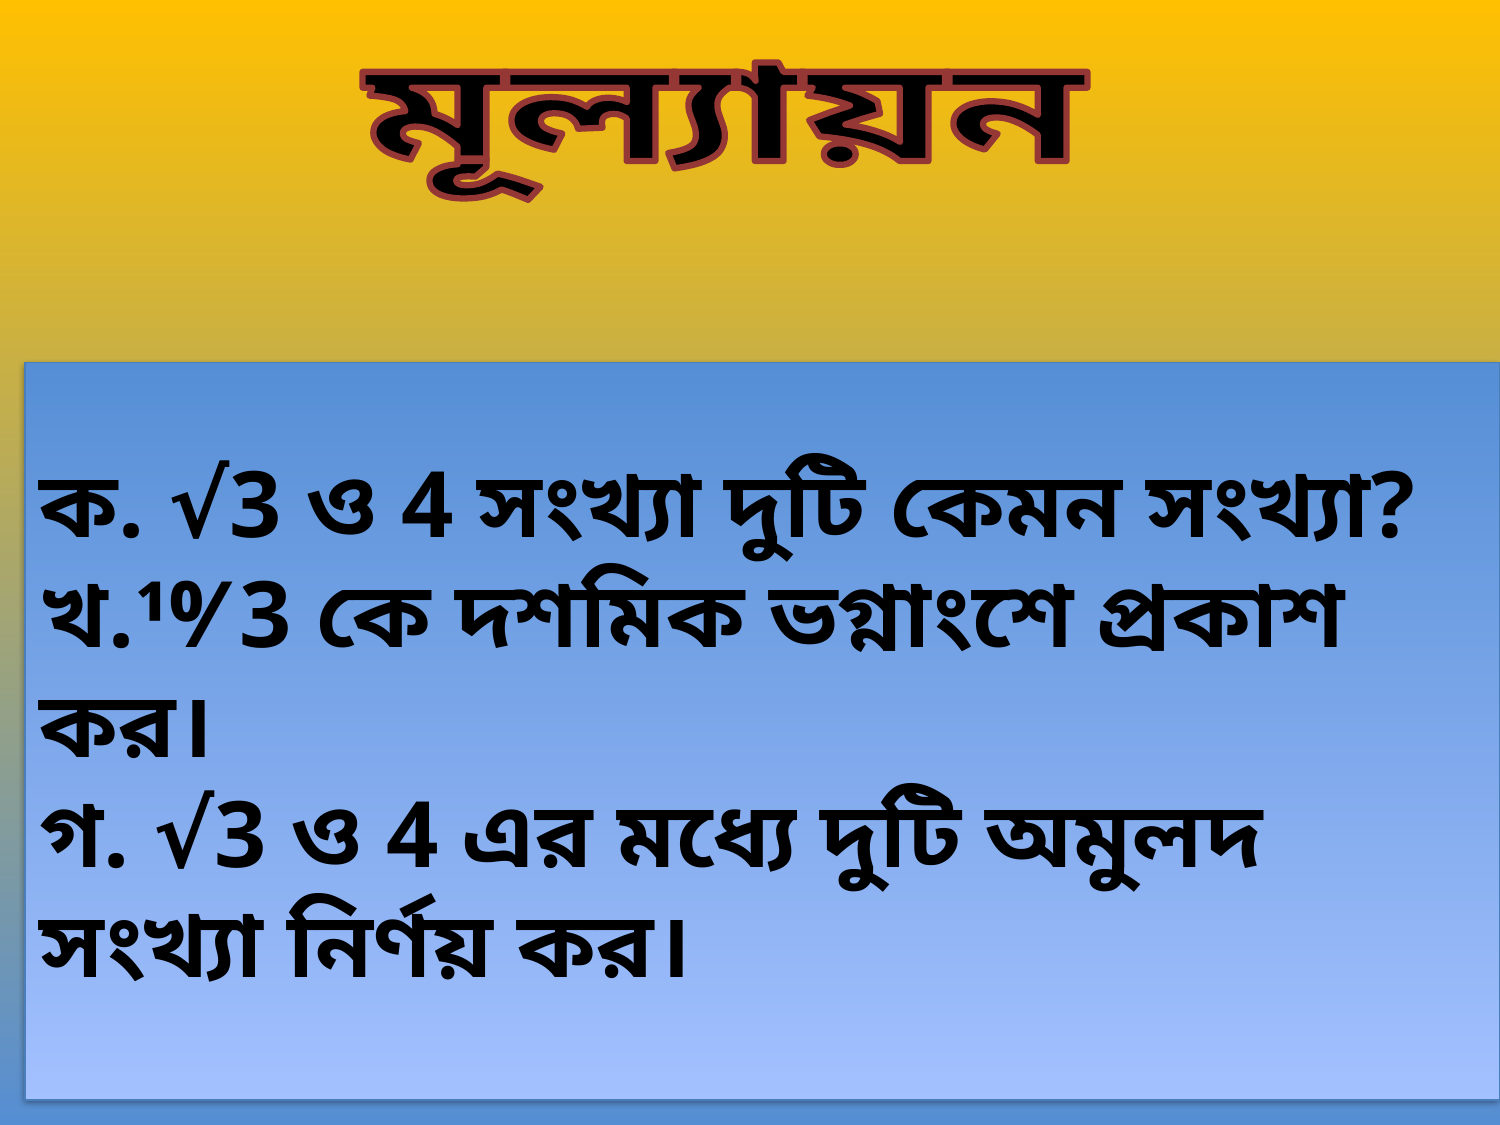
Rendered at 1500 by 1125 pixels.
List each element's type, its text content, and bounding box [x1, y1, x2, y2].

text_box ক. √3 ও 4 সংখ্যা দুটি কেমন সংখ্যা? খ.10⁄ 3 কে দশমিক ভগ্নাংশে প্রকাশ কর। গ. √3 ও 4 এর মধ্যে দুটি অমুলদ সংখ্যা নির্ণয় কর। [24, 362, 1500, 1101]
